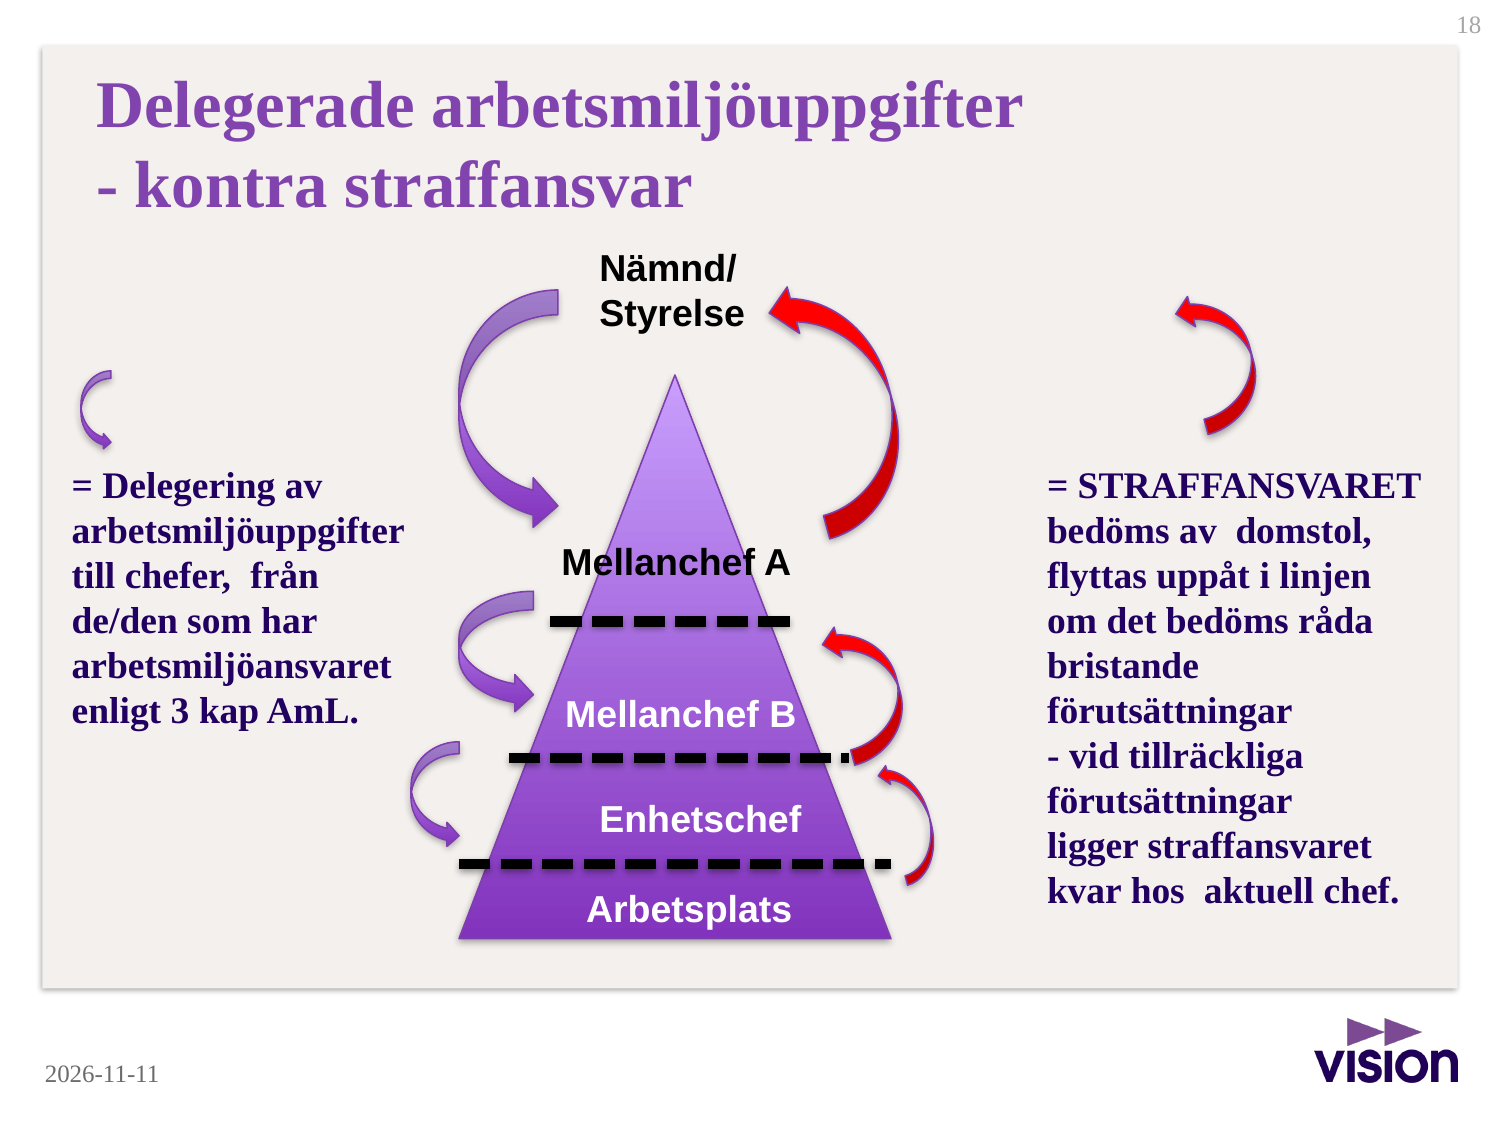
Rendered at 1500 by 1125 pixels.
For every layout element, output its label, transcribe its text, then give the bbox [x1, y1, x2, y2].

text_box [458, 874, 892, 940]
text_box Mellanchef A [546, 530, 811, 591]
text_box [768, 286, 900, 540]
text_box [458, 590, 535, 713]
text_box [489, 768, 861, 861]
text_box Arbetsplats [571, 878, 836, 938]
text_box [877, 764, 935, 886]
text_box Enhetschef [584, 787, 849, 847]
text_box [530, 698, 820, 755]
slide_number 18 [1388, 1, 1497, 62]
text_box [80, 370, 112, 450]
text_box [581, 591, 768, 619]
text_box [410, 741, 460, 848]
title Delegerade arbetsmiljöuppgifter - kontra straffansvar [81, 78, 1464, 204]
text_box [821, 626, 903, 766]
text_box [1175, 295, 1257, 436]
picture [1314, 1018, 1458, 1083]
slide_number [29, 1042, 380, 1103]
text_box = Delegering av arbetsmiljöuppgifter till chefer, från de/den som har arbetsmiljöansvaret enligt 3 kap AmL. [56, 453, 435, 739]
text_box [614, 374, 736, 530]
text_box [458, 289, 559, 529]
text_box [556, 631, 794, 682]
text_box Nämnd/ Styrelse [584, 237, 795, 342]
text_box Mellanchef B [550, 682, 815, 743]
subtitle = STRAFFANSVARET bedöms av domstol, flyttas uppåt i linjen om det bedöms råda bristande förutsättningar - vid tillräckliga förutsättningar ligger straffansvaret kvar hos aktuell chef. [1031, 453, 1464, 966]
